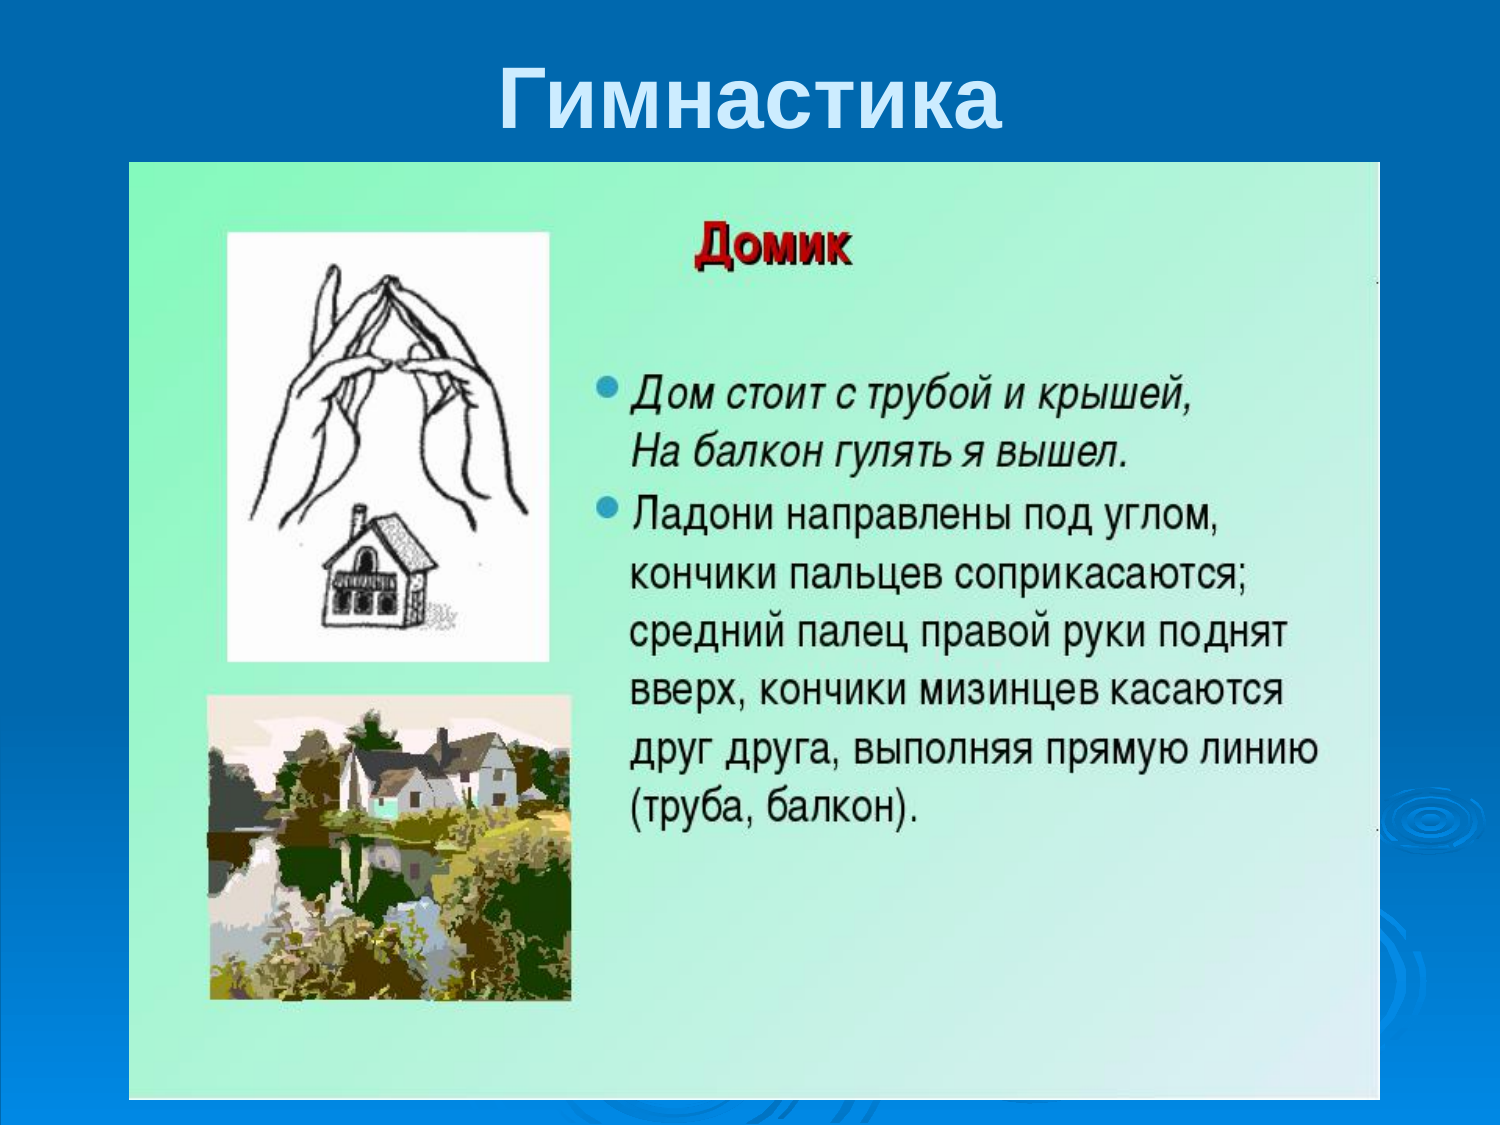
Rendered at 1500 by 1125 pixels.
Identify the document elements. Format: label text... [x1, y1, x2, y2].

title Гимнастика [75, 0, 1425, 187]
picture [129, 162, 1380, 1101]
